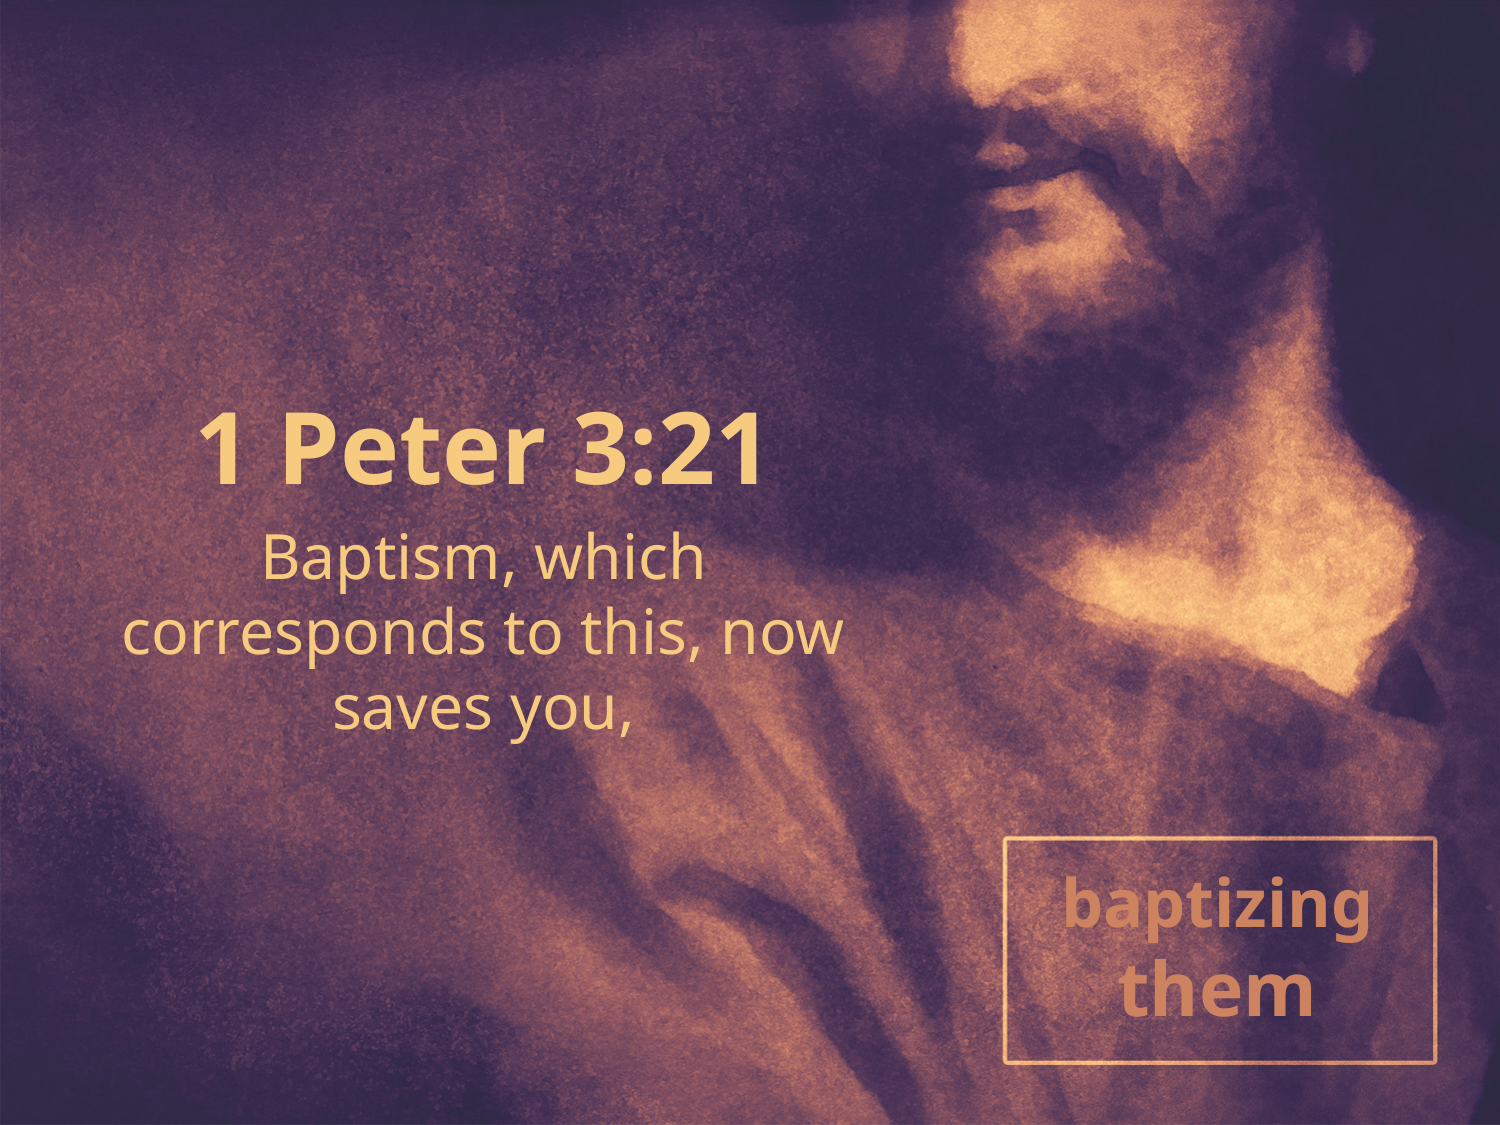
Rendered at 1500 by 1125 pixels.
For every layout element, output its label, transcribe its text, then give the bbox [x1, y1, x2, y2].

picture [0, 0, 1500, 1125]
list 1 Peter 3:21 Baptism, which corresponds to this, now saves you, [76, 80, 891, 1046]
title baptizing them [1044, 883, 1390, 1009]
